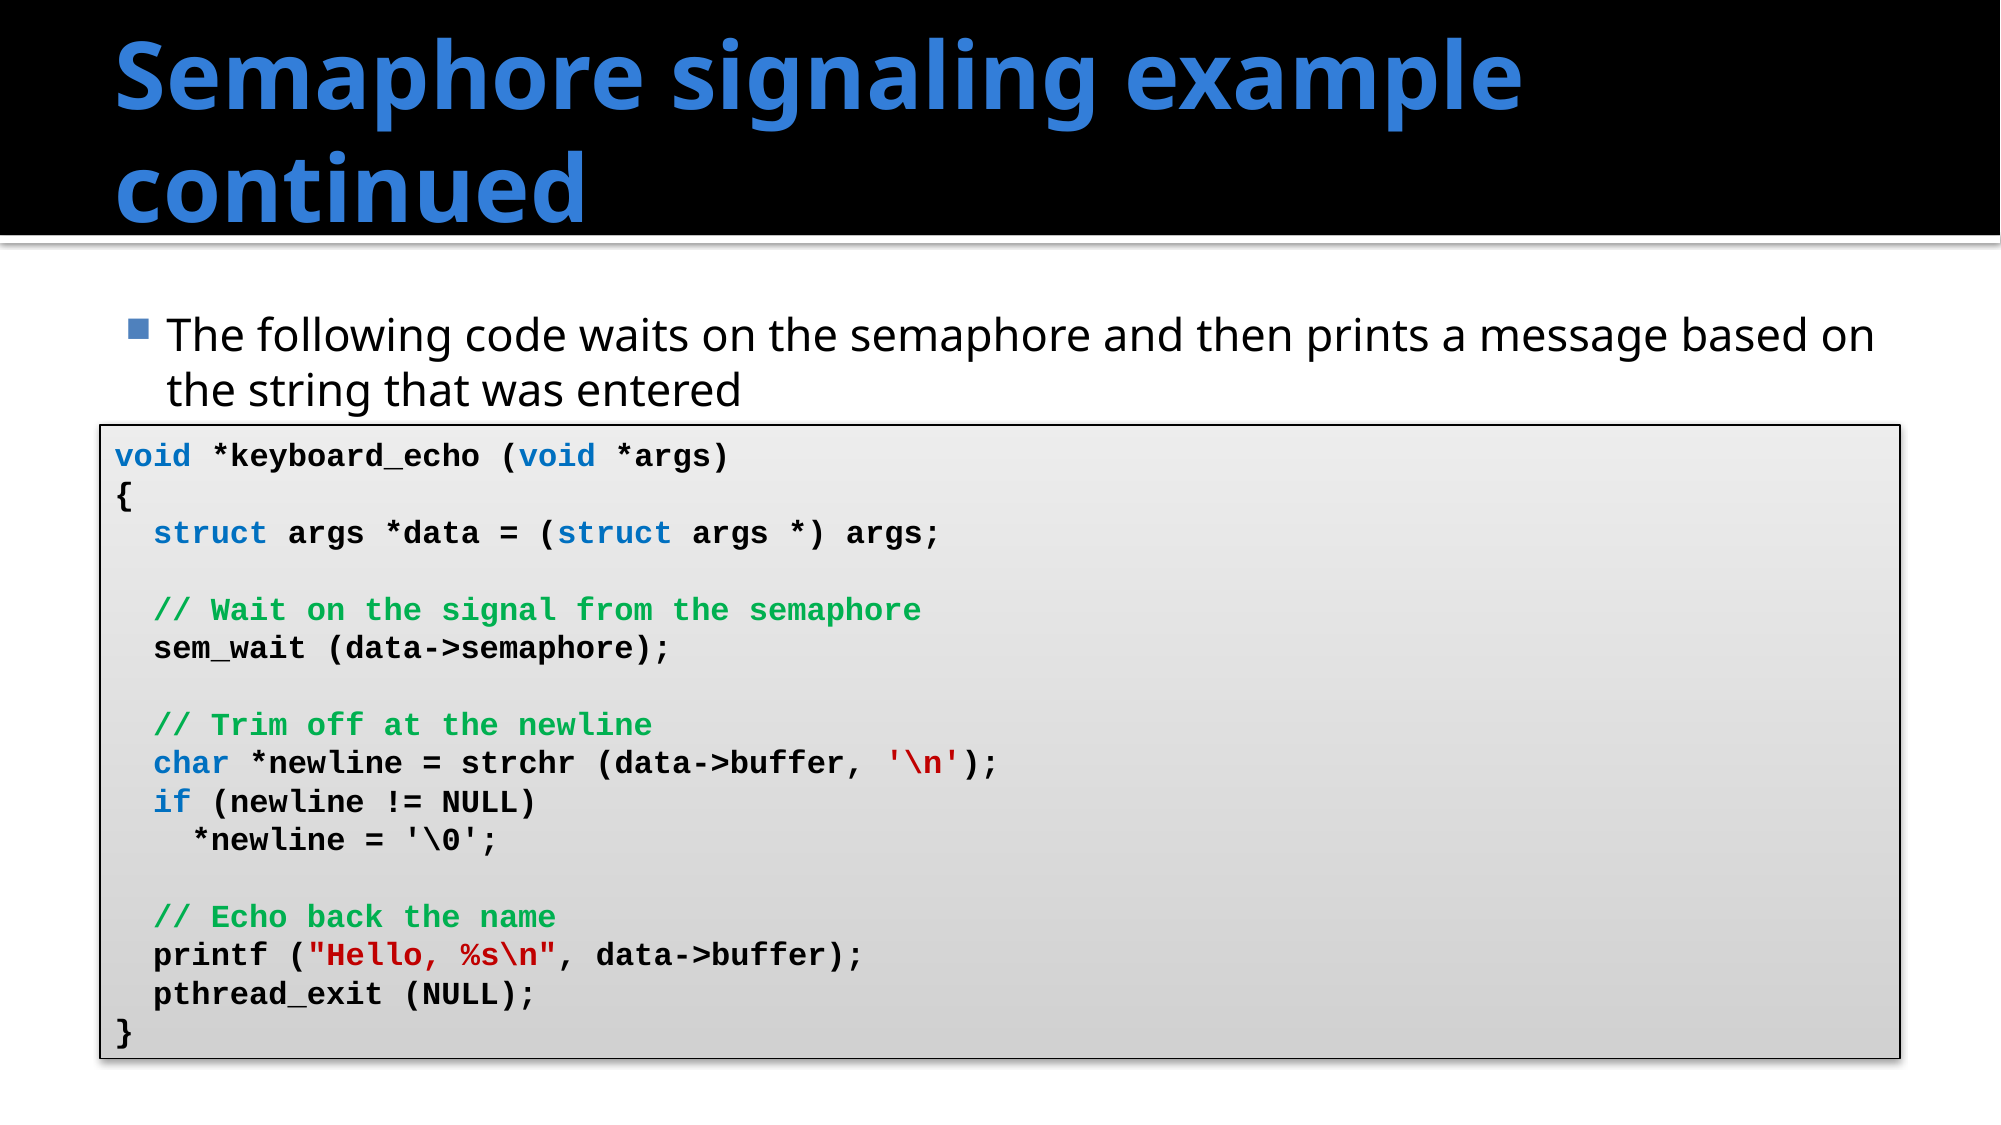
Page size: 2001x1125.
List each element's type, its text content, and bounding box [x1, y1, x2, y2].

title Semaphore signaling example continued [99, 25, 1900, 231]
text_box void *keyboard_echo (void *args) { struct args *data = (struct args *) args; // Wait on the signal from the semaphore sem_wait (data->semaphore); // Trim off at the newline char *newline = strchr (data->buffer, '\n'); if (newline != NULL) *newline = '\0'; // Echo back the name printf ("Hello, %s\n", data->buffer); pthread_exit (NULL); } [99, 424, 1901, 1059]
list The following code waits on the semaphore and then prints a message based on the string that was entered [99, 291, 1900, 422]
